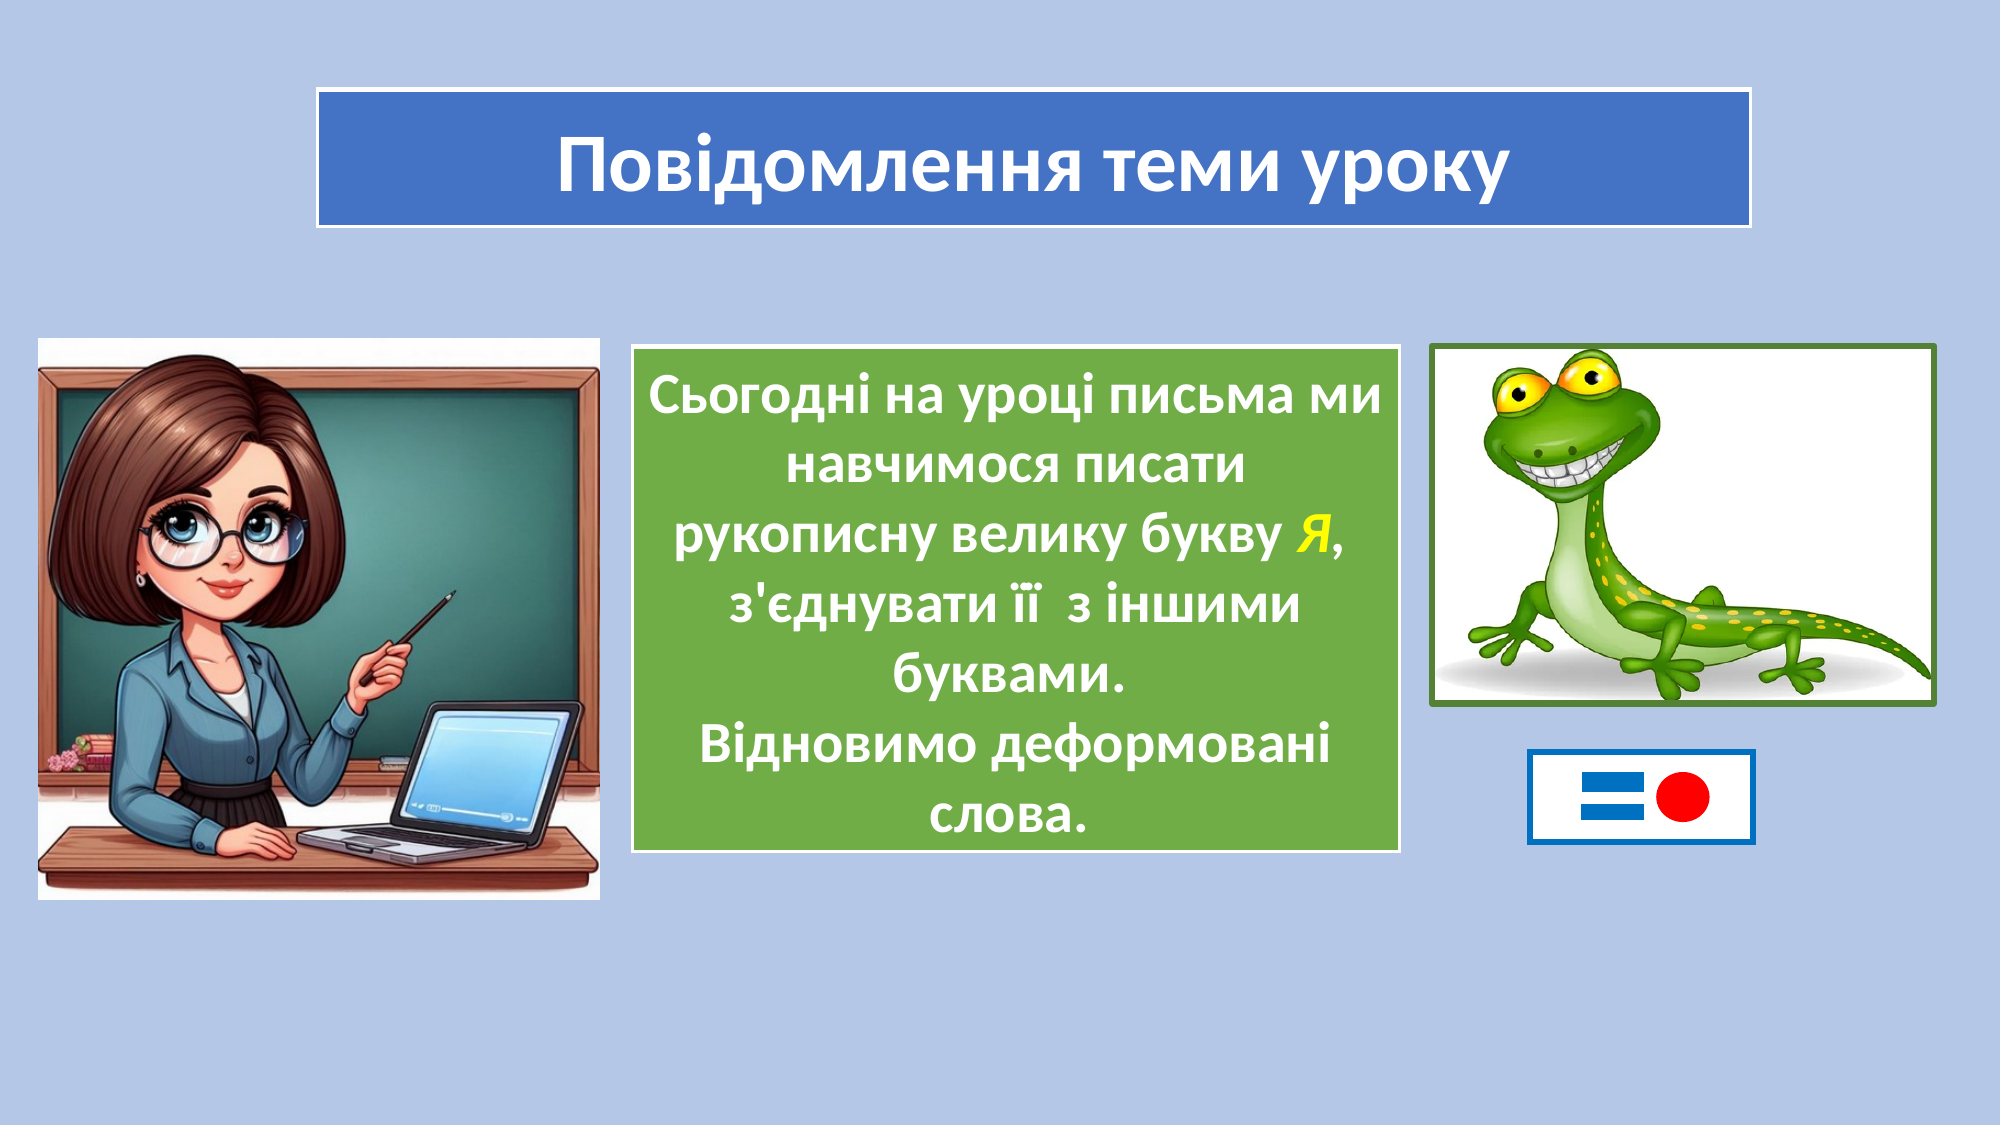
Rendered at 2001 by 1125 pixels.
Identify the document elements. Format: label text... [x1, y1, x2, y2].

text_box Сьогодні на уроці письма ми навчимося писати рукописну велику букву Я, з'єднувати її з іншими буквами. Відновимо деформовані слова. [631, 346, 1401, 853]
picture [1434, 349, 1931, 701]
text_box [1581, 804, 1644, 820]
text_box [1582, 772, 1644, 792]
picture [38, 338, 600, 900]
text_box Повідомлення теми уроку [316, 89, 1752, 228]
text_box [1529, 751, 1754, 843]
text_box [1656, 771, 1710, 823]
